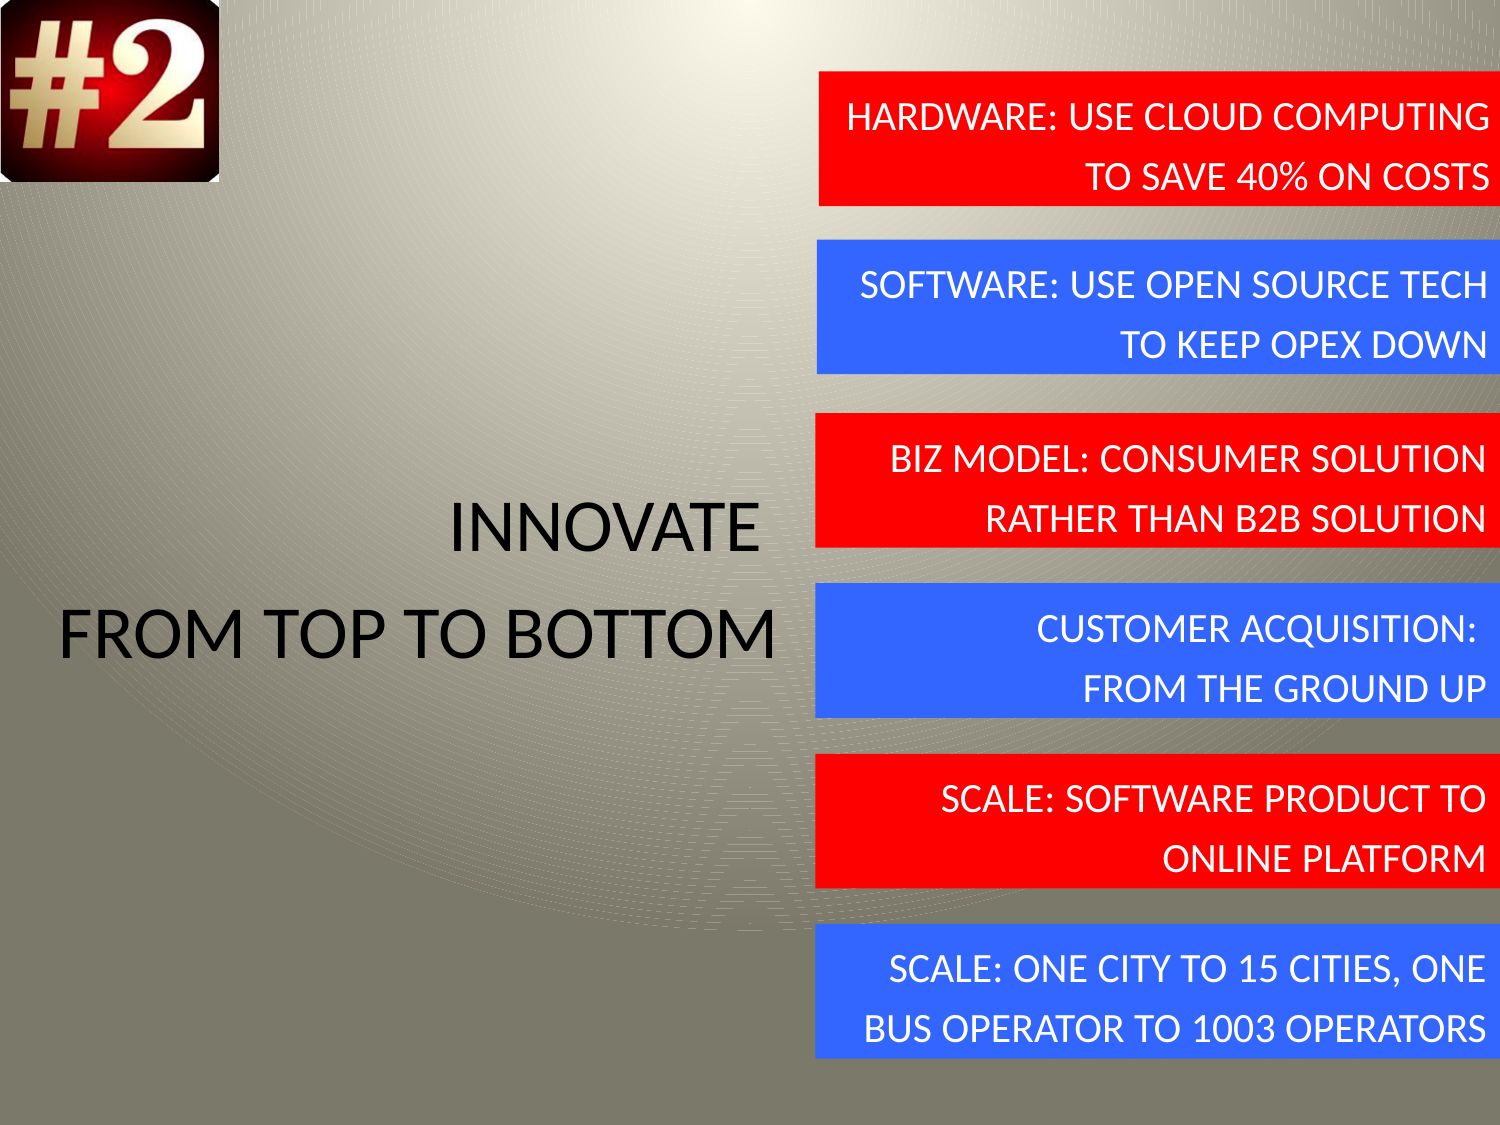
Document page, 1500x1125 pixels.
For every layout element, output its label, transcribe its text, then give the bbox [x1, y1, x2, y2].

text_box SCALE: ONE CITY TO 15 CITIES, ONE BUS OPERATOR TO 1003 OPERATORS [815, 923, 1500, 1059]
text_box BIZ MODEL: CONSUMER SOLUTION RATHER THAN B2B SOLUTION [815, 413, 1500, 548]
text_box SCALE: SOFTWARE PRODUCT TO ONLINE PLATFORM [815, 753, 1500, 889]
picture [0, 0, 219, 183]
text_box SOFTWARE: USE OPEN SOURCE TECH TO KEEP OPEX DOWN [816, 239, 1500, 375]
text_box HARDWARE: USE CLOUD COMPUTING TO SAVE 40% ON COSTS [818, 71, 1500, 207]
text_box CUSTOMER ACQUISITION: FROM THE GROUND UP [815, 583, 1500, 718]
text_box INNOVATE FROM TOP TO BOTTOM [0, 450, 795, 682]
